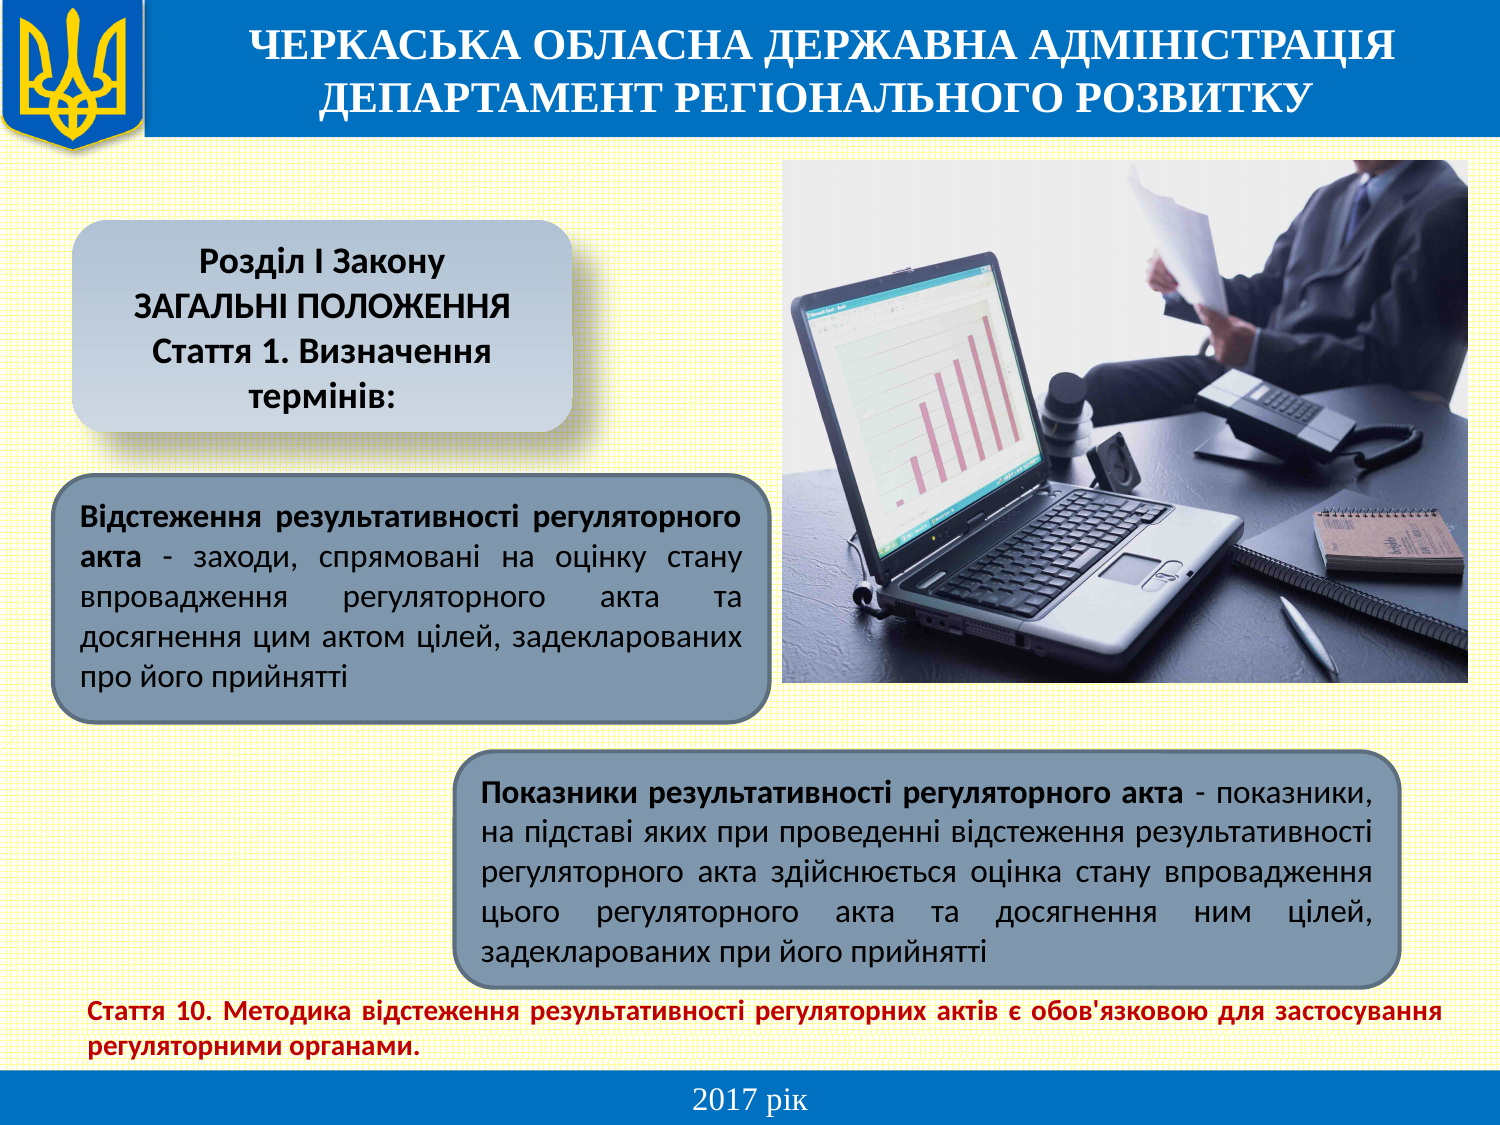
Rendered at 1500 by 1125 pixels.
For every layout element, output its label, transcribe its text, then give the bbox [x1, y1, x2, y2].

text_box [584, 237, 1125, 703]
text_box Відстеження результативності регуляторного акта - заходи, спрямовані на оцінку стану впровадження регуляторного акта та досягнення цим актом цілей, задекларованих про його прийнятті [50, 473, 772, 725]
picture [0, 0, 145, 151]
text_box Розділ І Закону ЗАГАЛЬНІ ПОЛОЖЕННЯ Стаття 1. Визначення термінів: [70, 217, 575, 435]
text_box Показники результативності регуляторного акта - показники, на підставі яких при проведенні відстеження результативності регуляторного акта здійснюється оцінка стану впровадження цього регуляторного акта та досягнення ним цілей, задекларованих при його прийнятті [452, 749, 1402, 990]
list 2017 рік [0, 1070, 1500, 1125]
text_box Стаття 10. Методика відстеження результативності регуляторних актів є обов'язковою для застосування регуляторними органами. [72, 1034, 1459, 1059]
title ЧЕРКАСЬКА ОБЛАСНА ДЕРЖАВНА АДМІНІСТРАЦІЯ ДЕПАРТАМЕНТ РЕГІОНАЛЬНОГО РОЗВИТКУ [151, 0, 1500, 138]
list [782, 160, 1468, 684]
